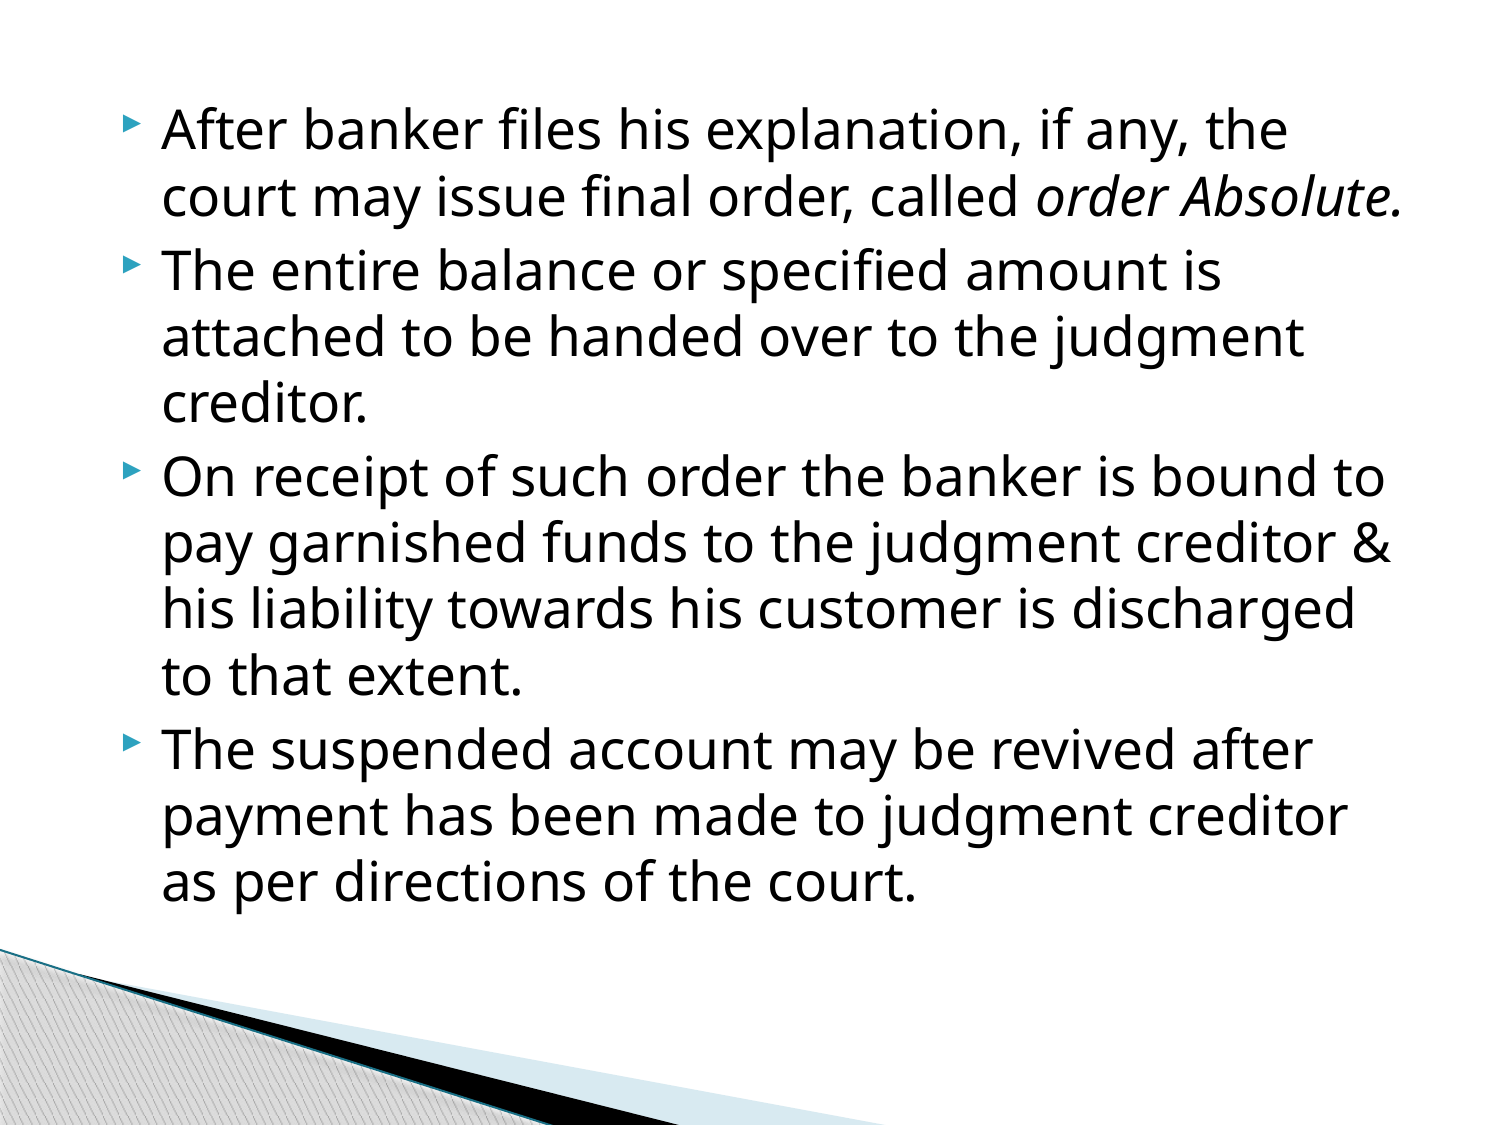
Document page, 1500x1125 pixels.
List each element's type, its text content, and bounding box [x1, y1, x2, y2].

list After banker files his explanation, if any, the court may issue final order, called order Absolute. The entire balance or specified amount is attached to be handed over to the judgment creditor. On receipt of such order the banker is bound to pay garnished funds to the judgment creditor & his liability towards his customer is discharged to that extent. The suspended account may be revived after payment has been made to judgment creditor as per directions of the court. [87, 87, 1425, 986]
